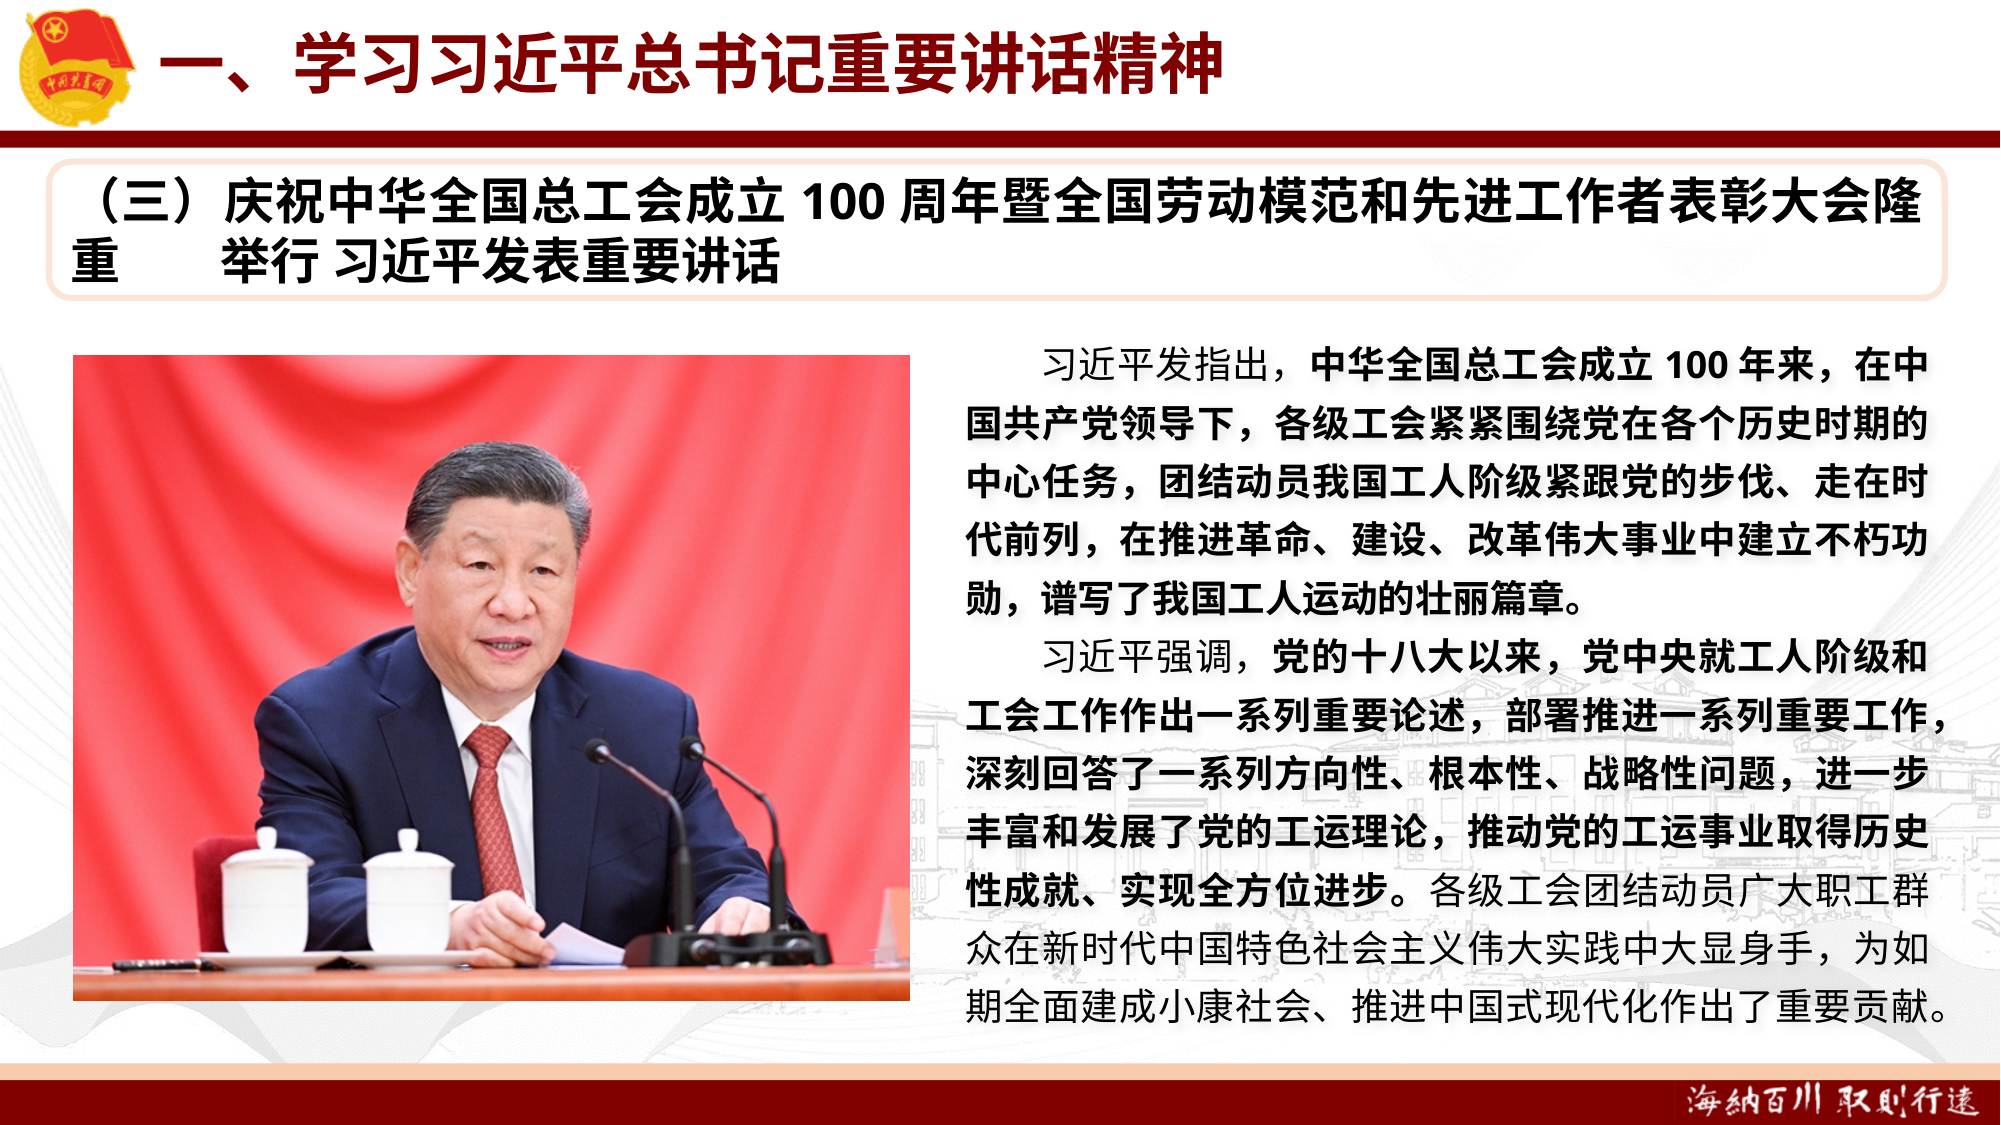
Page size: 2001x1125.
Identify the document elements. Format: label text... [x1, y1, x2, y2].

text_box 一、学习习近平总书记重要讲话精神 [143, 13, 1915, 109]
text_box 习近平发指出，中华全国总工会成立100年来，在中国共产党领导下，各级工会紧紧围绕党在各个历史时期的中心任务，团结动员我国工人阶级紧跟党的步伐、走在时代前列，在推进革命、建设、改革伟大事业中建立不朽功勋，谱写了我国工人运动的壮丽篇章。 习近平强调，党的十八大以来，党中央就工人阶级和工会工作作出一系列重要论述，部署推进一系列重要工作，深刻回答了一系列方向性、根本性、战略性问题，进一步丰富和发展了党的工运理论，推动党的工运事业取得历史性成就、实现全方位进步。各级工会团结动员广大职工群众在新时代中国特色社会主义伟大实践中大显身手，为如期全面建成小康社会、推进中国式现代化作出了重要贡献。 [950, 320, 1945, 1036]
picture [73, 355, 910, 1001]
picture [18, 8, 137, 128]
text_box （三）庆祝中华全国总工会成立100周年暨全国劳动模范和先进工作者表彰大会隆重 举行 习近平发表重要讲话 [47, 160, 1946, 300]
picture [1674, 1075, 2000, 1125]
